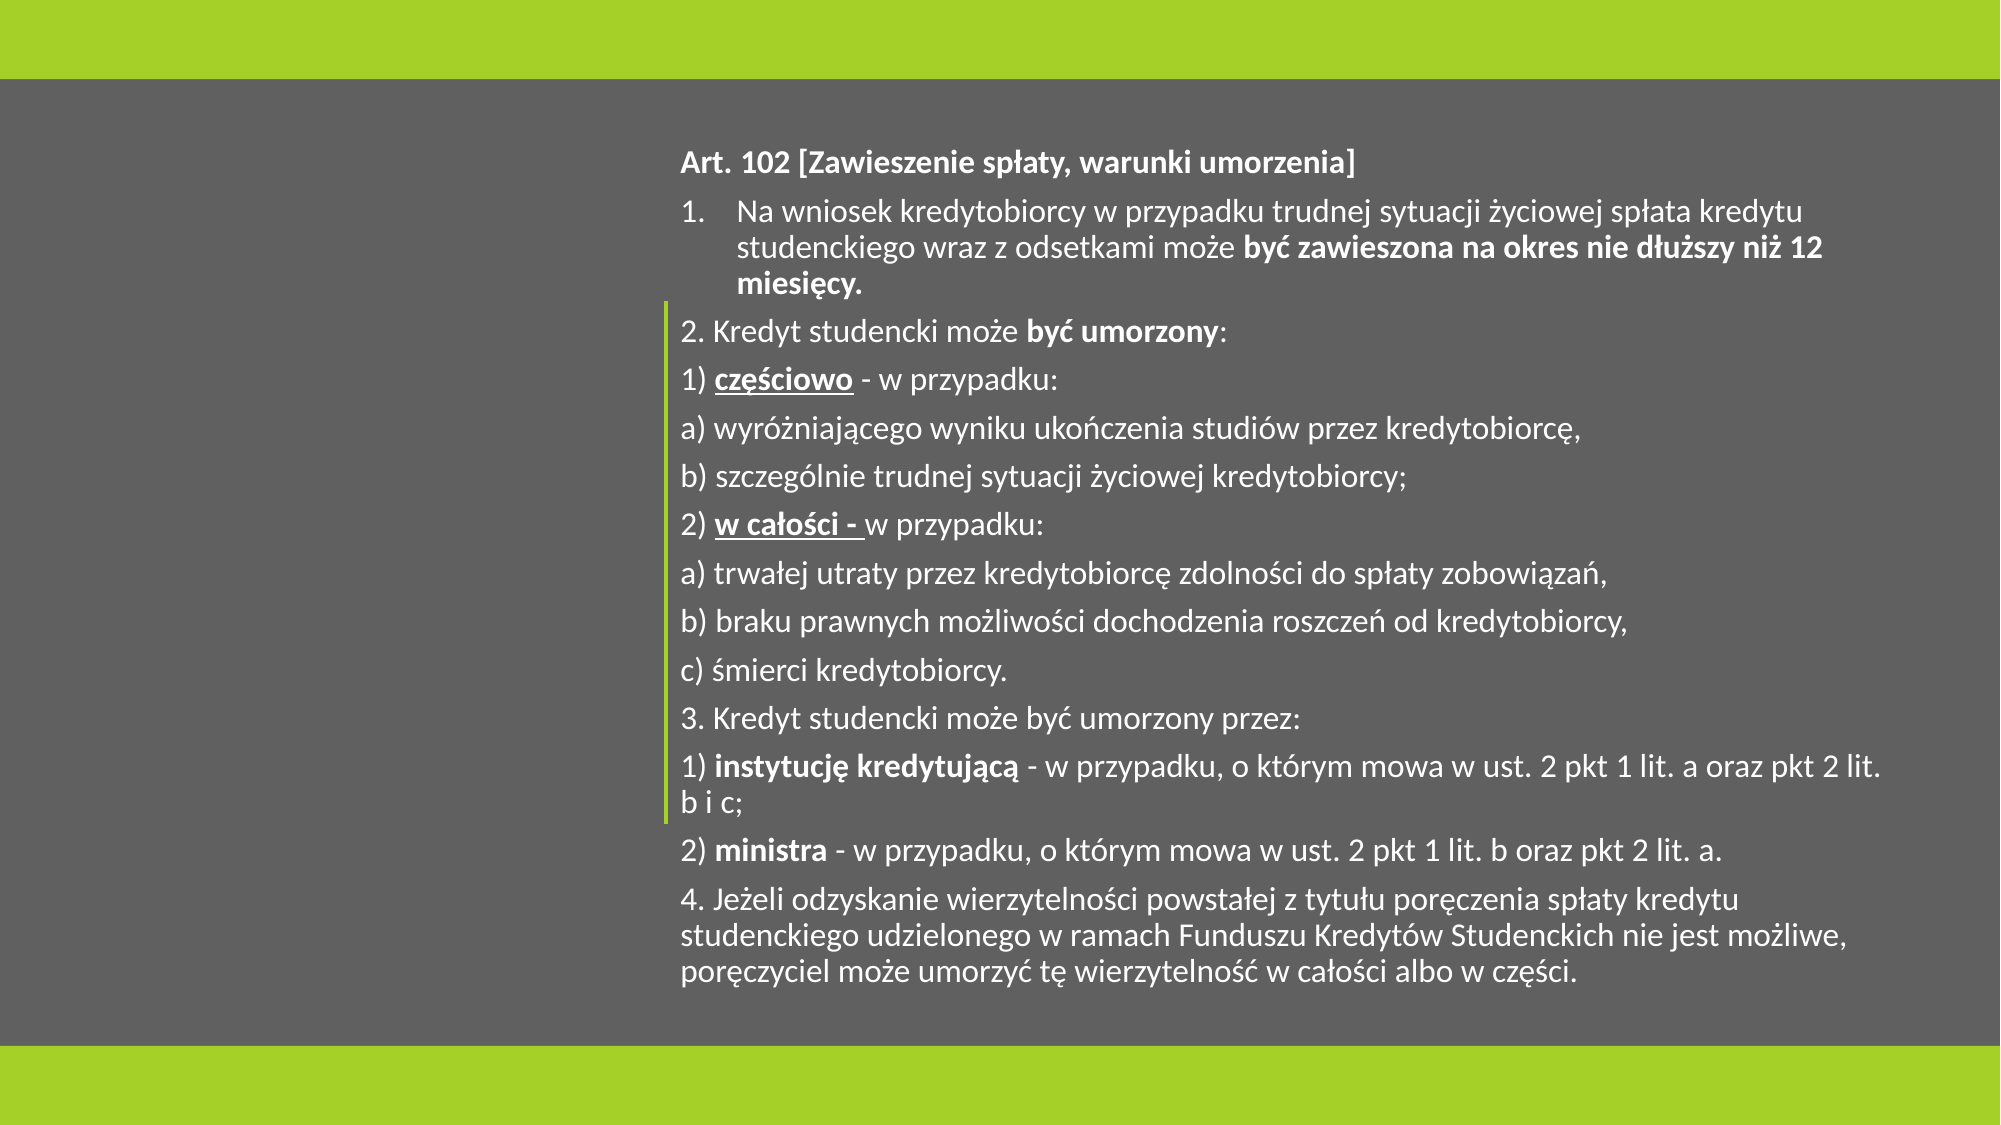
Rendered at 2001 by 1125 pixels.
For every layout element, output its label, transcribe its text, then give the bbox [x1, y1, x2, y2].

text_box [0, 0, 2000, 80]
text_box [0, 80, 2000, 1045]
list Art. 102 [Zawieszenie spłaty, warunki umorzenia] Na wniosek kredytobiorcy w przypadku trudnej sytuacji życiowej spłata kredytu studenckiego wraz z odsetkami może być zawieszona na okres nie dłuższy niż 12 miesięcy. 2. Kredyt studencki może być umorzony: 1) częściowo - w przypadku: a) wyróżniającego wyniku ukończenia studiów przez kredytobiorcę, b) szczególnie trudnej sytuacji życiowej kredytobiorcy; 2) w całości - w przypadku: a) trwałej utraty przez kredytobiorcę zdolności do spłaty zobowiązań, b) braku prawnych możliwości dochodzenia roszczeń od kredytobiorcy, c) śmierci kredytobiorcy. 3. Kredyt studencki może być umorzony przez: 1) instytucję kredytującą - w przypadku, o którym mowa w ust. 2 pkt 1 lit. a oraz pkt 2 lit. b i c; 2) ministra - w przypadku, o którym mowa w ust. 2 pkt 1 lit. b oraz pkt 2 lit. a. 4. Jeżeli odzyskanie wierzytelności powstałej z tytułu poręczenia spłaty kredytu studenckiego udzielonego w ramach Funduszu Kredytów Studenckich nie jest możliwe, poręczyciel może umorzyć tę wierzytelność w całości albo w części. [665, 96, 1917, 1045]
text_box [0, 1045, 2000, 1125]
